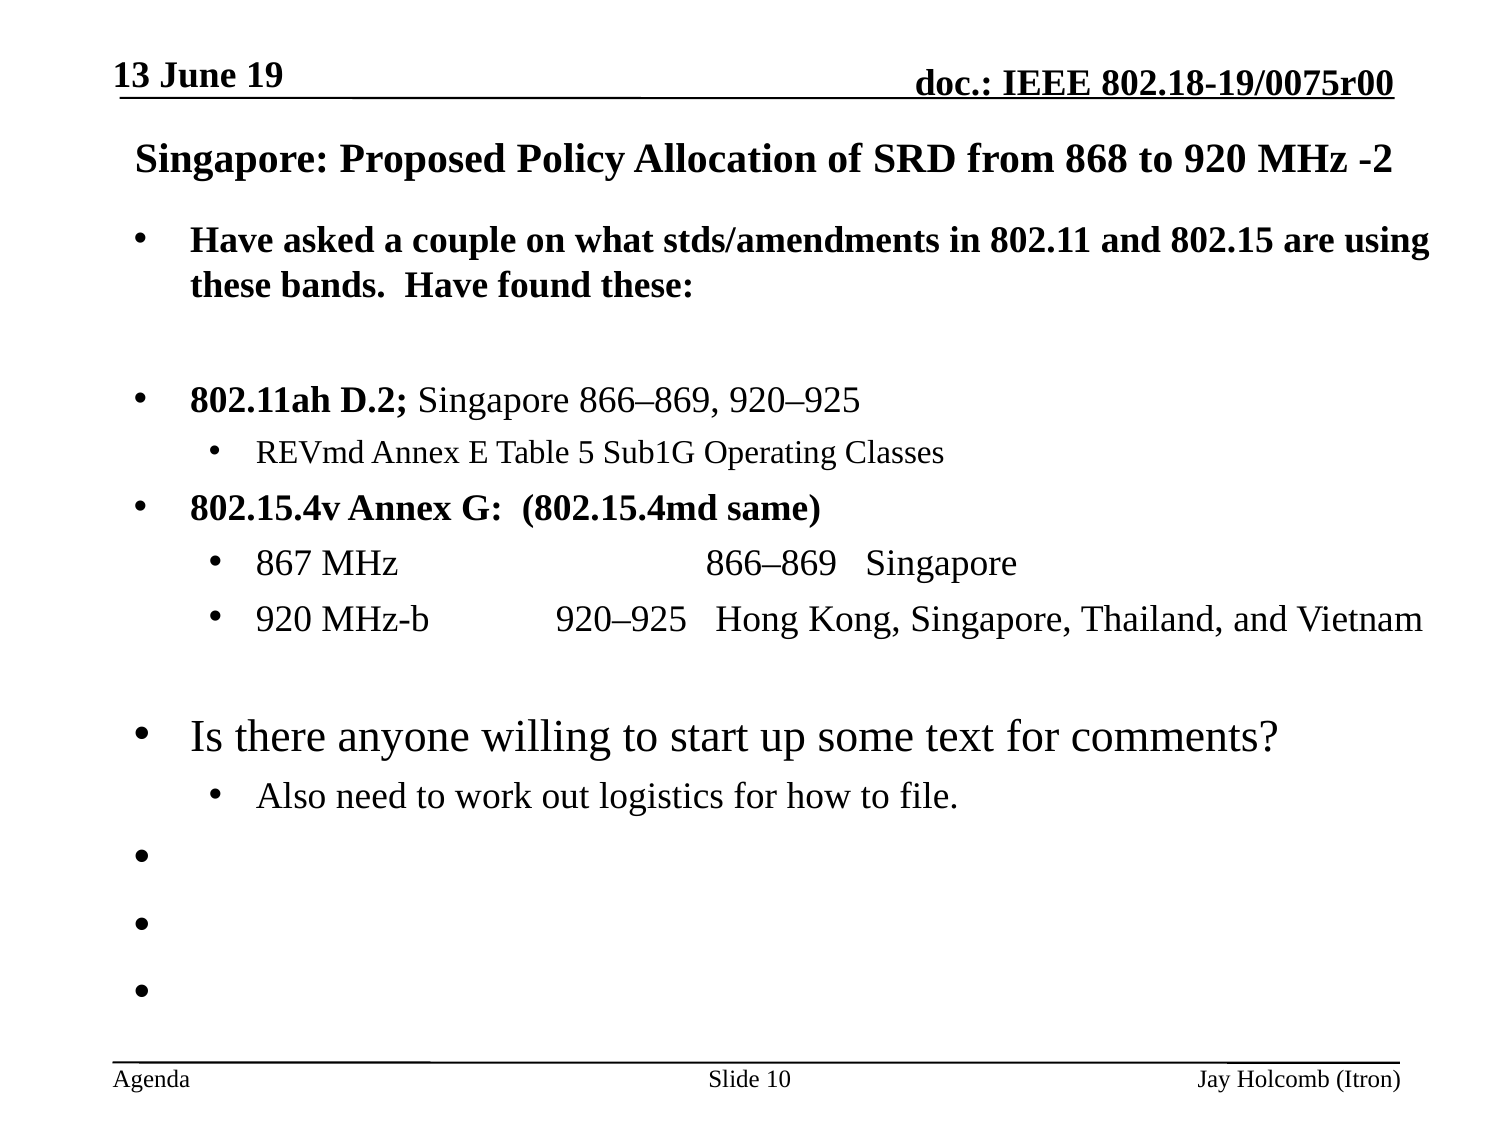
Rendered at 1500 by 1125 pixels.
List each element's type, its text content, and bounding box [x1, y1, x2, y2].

list Have asked a couple on what stds/amendments in 802.11 and 802.15 are using these bands. Have found these: 802.11ah D.2; Singapore 866–869, 920–925 REVmd Annex E Table 5 Sub1G Operating Classes 802.15.4v Annex G: (802.15.4md same) 867 MHz 866–869 Singapore 920 MHz-b 920–925 Hong Kong, Singapore, Thailand, and Vietnam Is there anyone willing to start up some text for comments? Also need to work out logistics for how to file. [118, 207, 1495, 1063]
slide_number Slide 10 [699, 1061, 800, 1123]
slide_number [112, 49, 488, 95]
title Singapore: Proposed Policy Allocation of SRD from 868 to 920 MHz -2 [114, 103, 1426, 208]
footer Jay Holcomb (Itron) [878, 1061, 1402, 1093]
